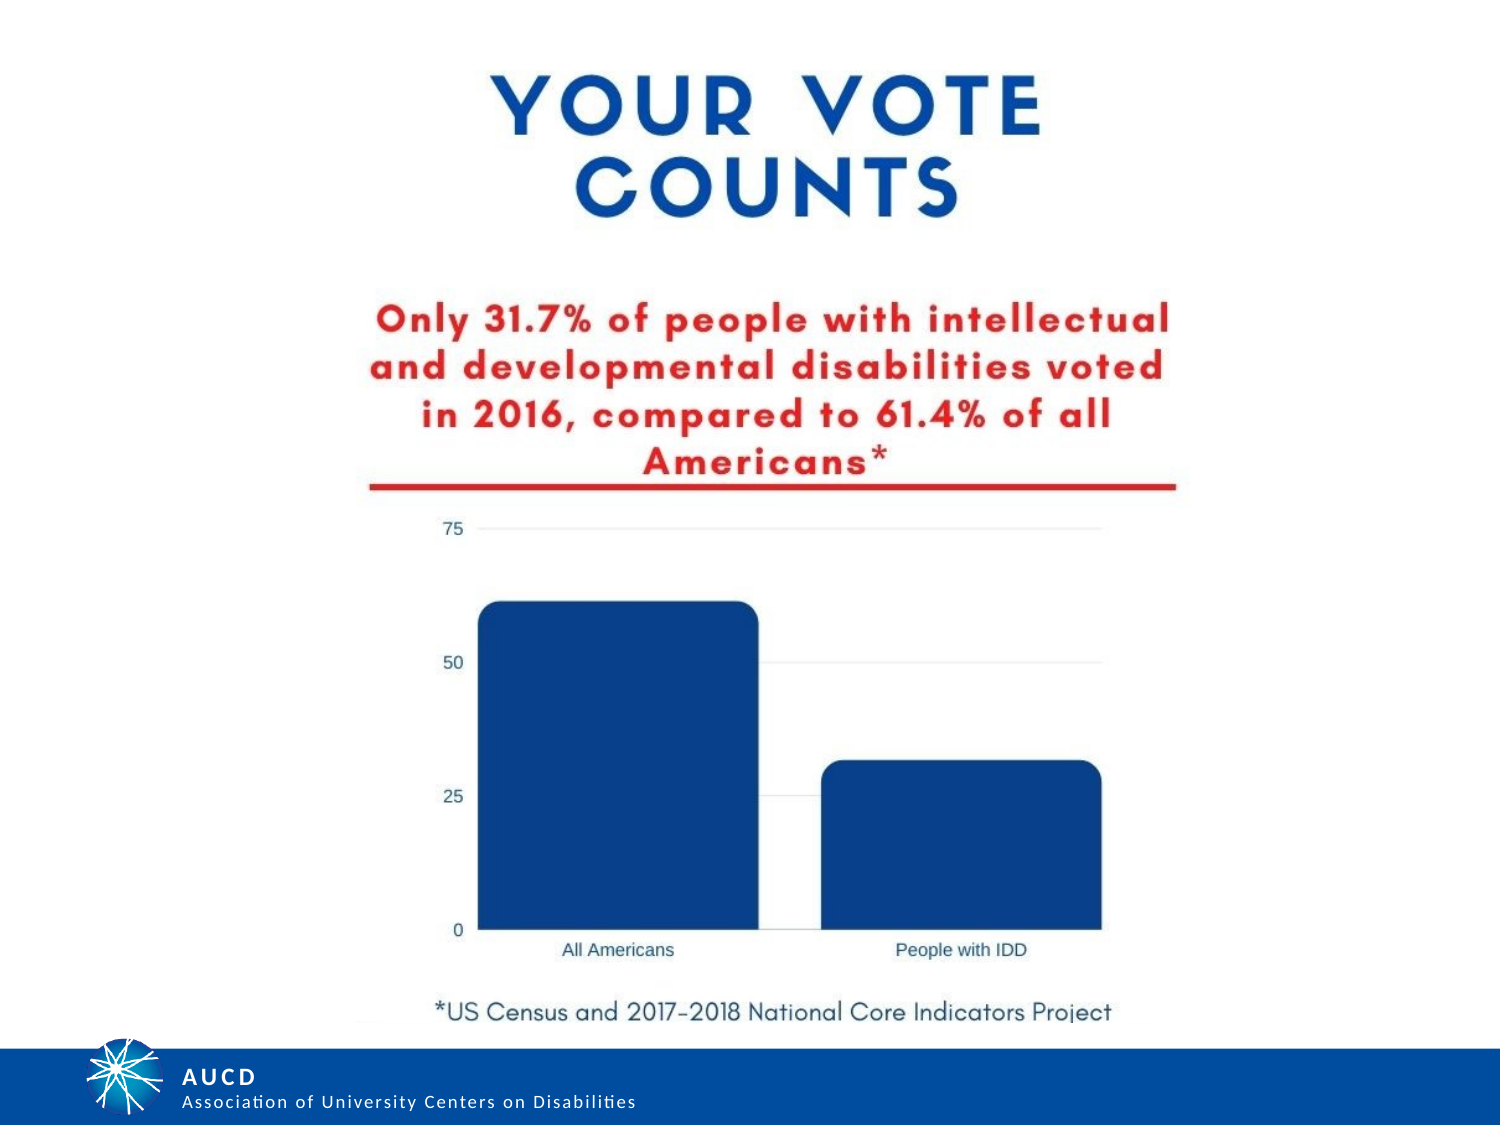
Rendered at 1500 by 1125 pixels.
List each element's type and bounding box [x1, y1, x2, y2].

picture [81, 1033, 168, 1119]
list [276, 10, 1224, 1023]
